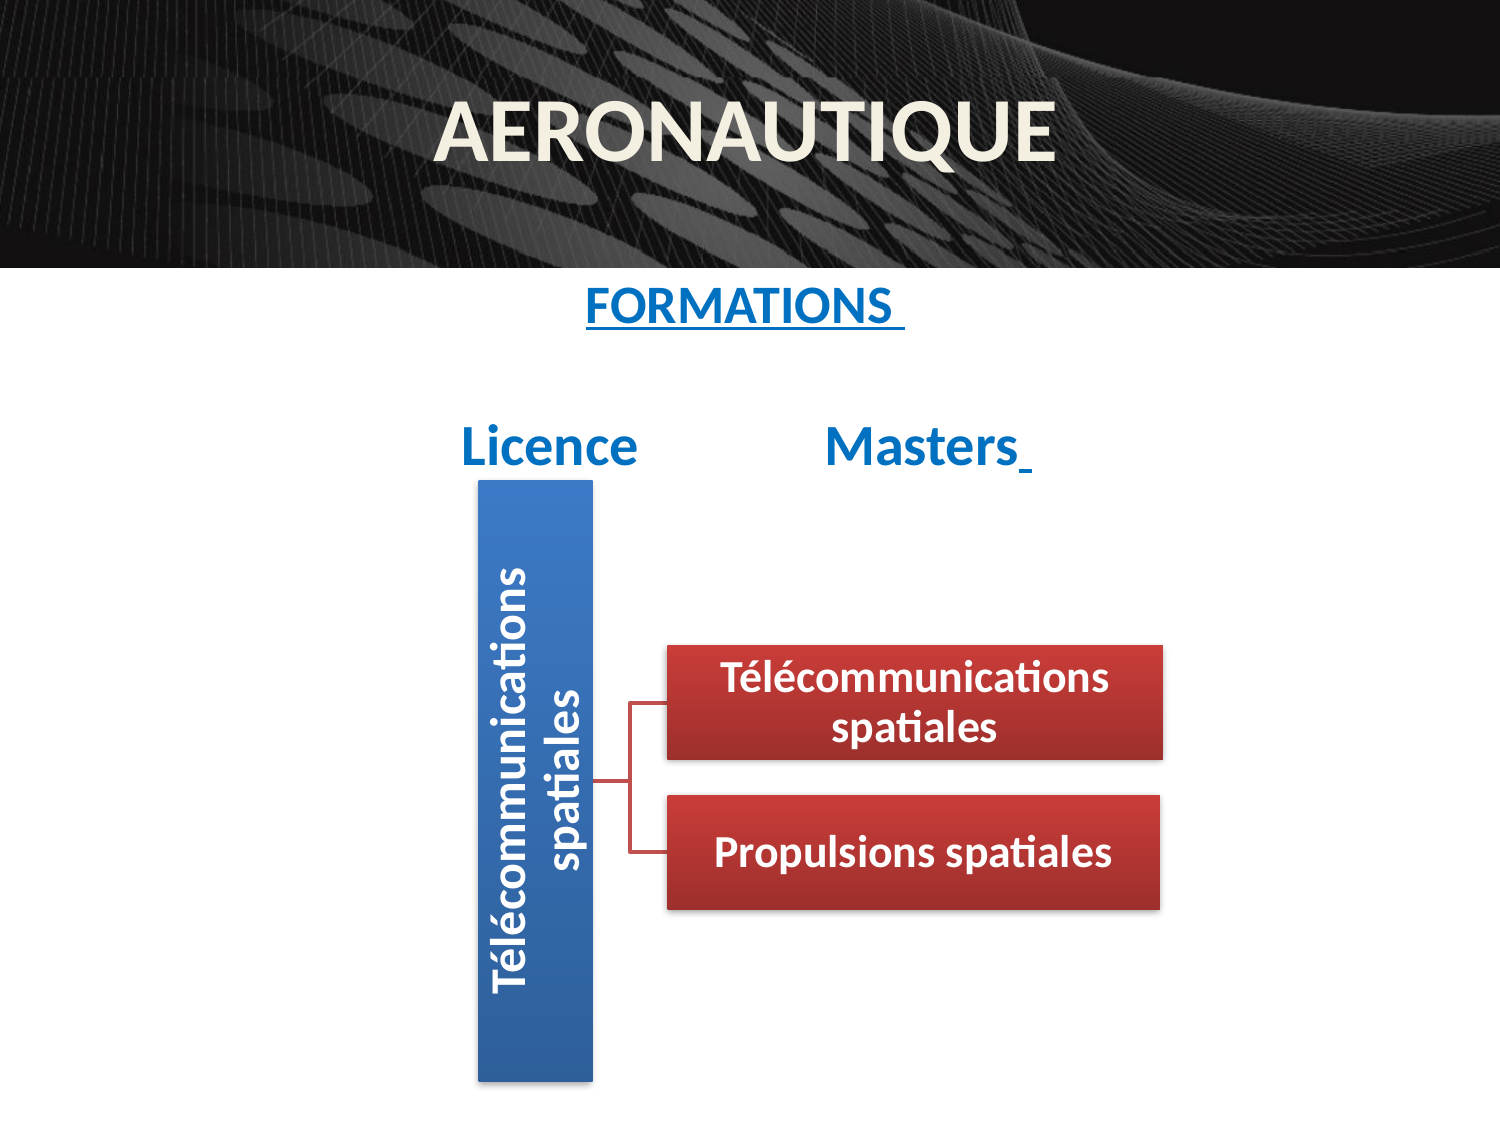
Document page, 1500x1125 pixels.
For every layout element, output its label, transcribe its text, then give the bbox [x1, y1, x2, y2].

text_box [466, 479, 1176, 1083]
picture [0, 0, 1500, 268]
text_box FORMATIONS Licence Masters [194, 276, 1353, 485]
